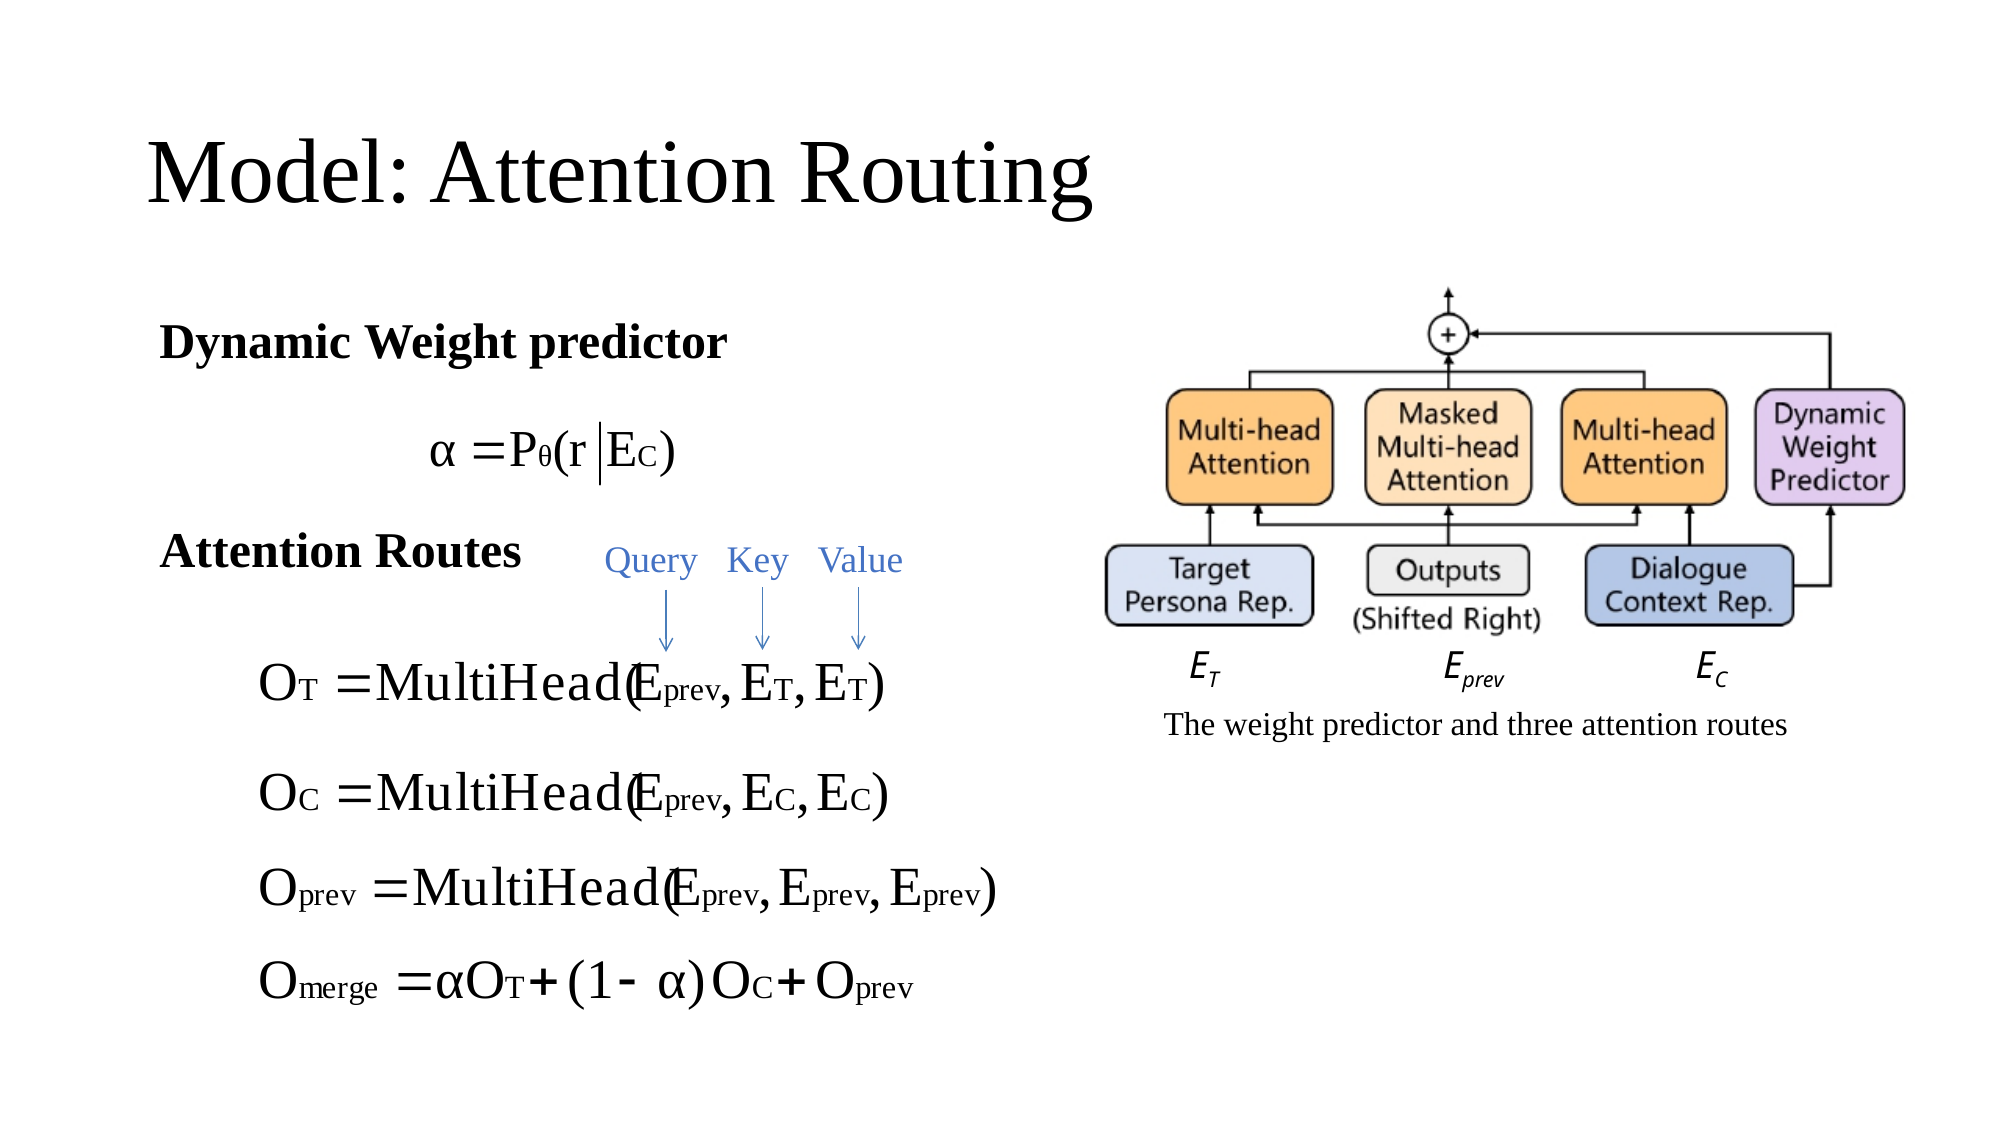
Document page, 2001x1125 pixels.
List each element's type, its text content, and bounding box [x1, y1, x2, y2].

text_box Query Key Value [604, 542, 970, 634]
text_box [251, 760, 898, 834]
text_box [421, 410, 685, 497]
text_box Model: Attention Routing Dynamic Weight predictor Attention Routes [146, 131, 1097, 585]
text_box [251, 947, 924, 1022]
picture [1101, 274, 1915, 653]
text_box ET Eprev EC The weight predictor and three attention routes [1163, 662, 1790, 750]
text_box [251, 854, 1006, 929]
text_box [251, 649, 898, 724]
